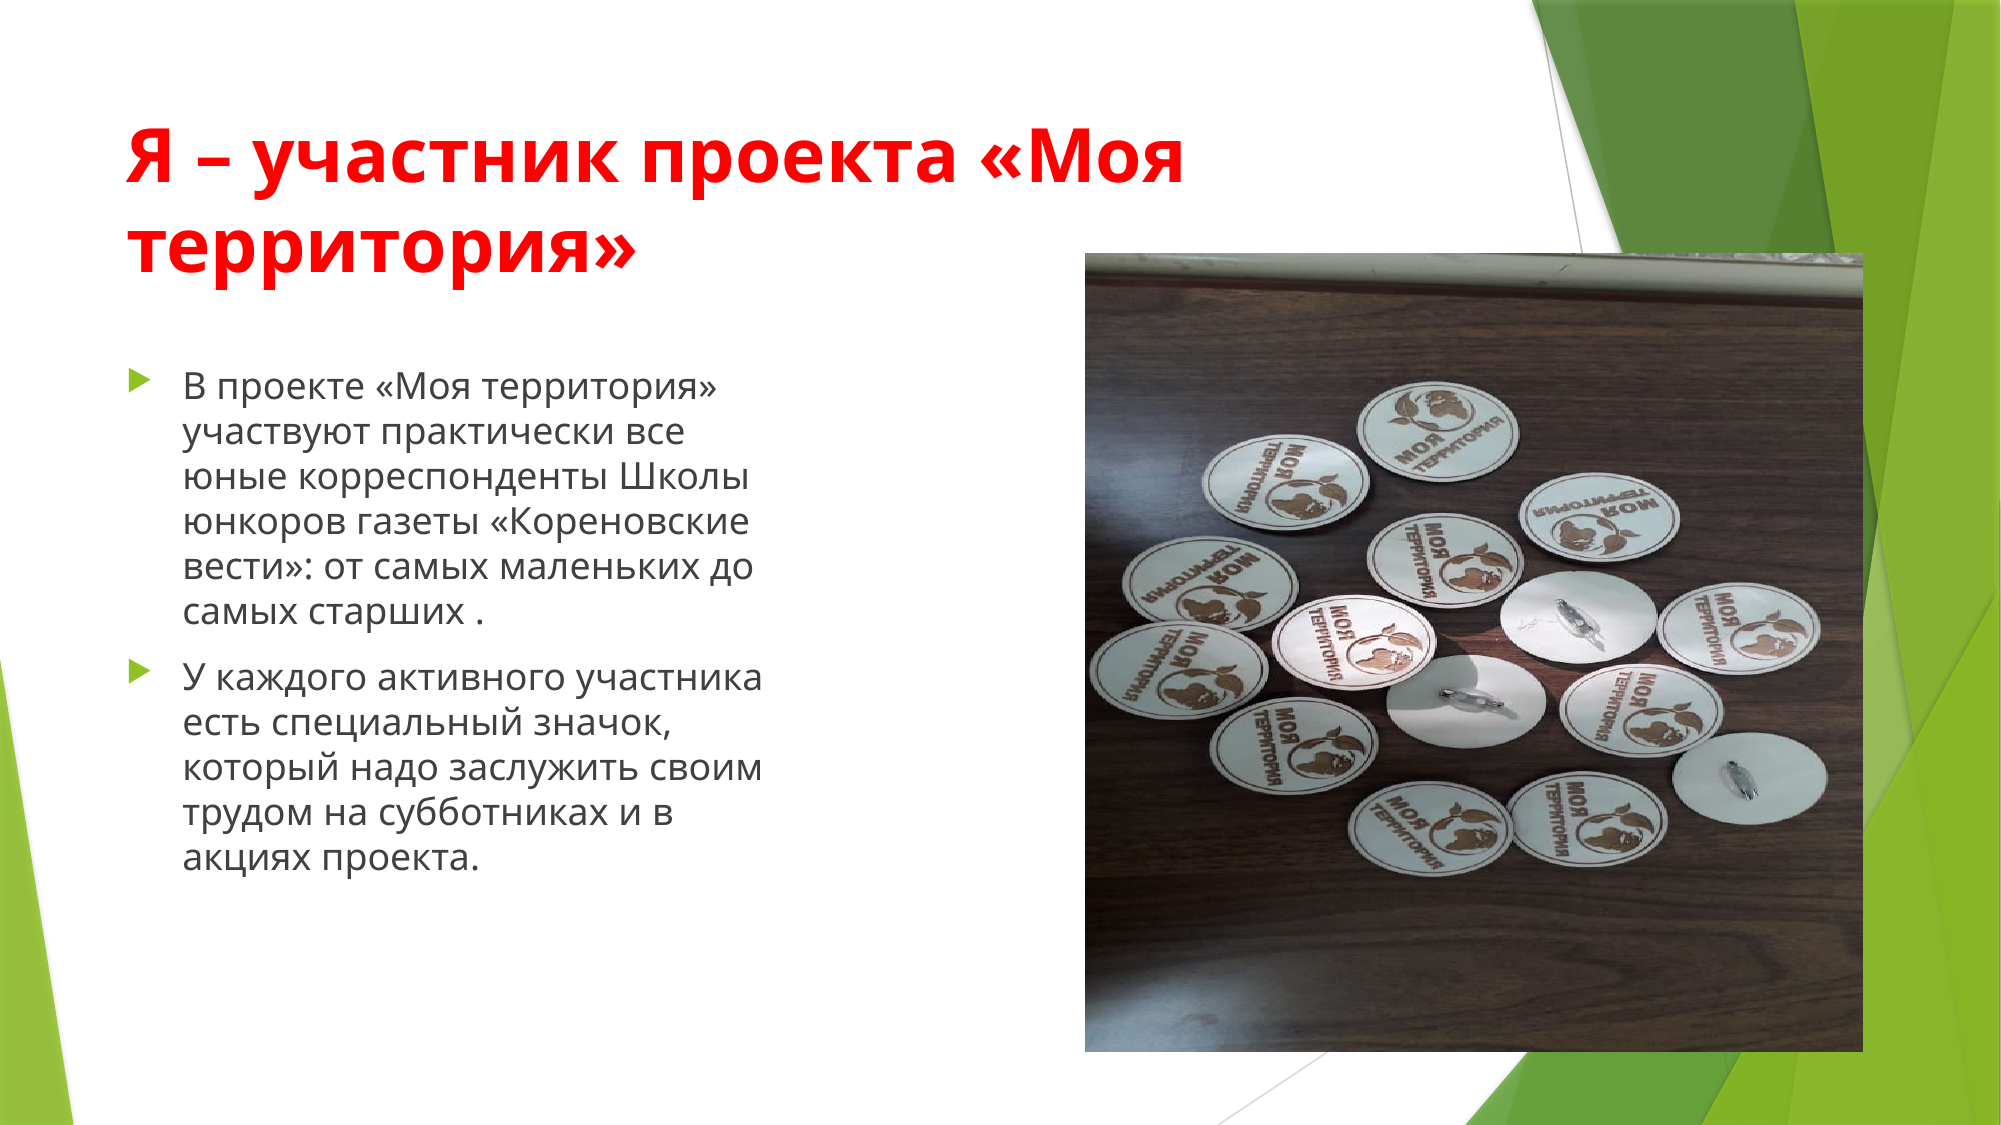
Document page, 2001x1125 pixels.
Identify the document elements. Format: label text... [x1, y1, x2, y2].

title Я – участник проекта «Моя территория» [111, 99, 1522, 317]
list В проекте «Моя территория» участвуют практически все юные корреспонденты Школы юнкоров газеты «Кореновские вести»: от самых маленьких до самых старших . У каждого активного участника есть специальный значок, который надо заслужить своим трудом на субботниках и в акциях проекта. [111, 354, 798, 992]
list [1085, 252, 1863, 1052]
